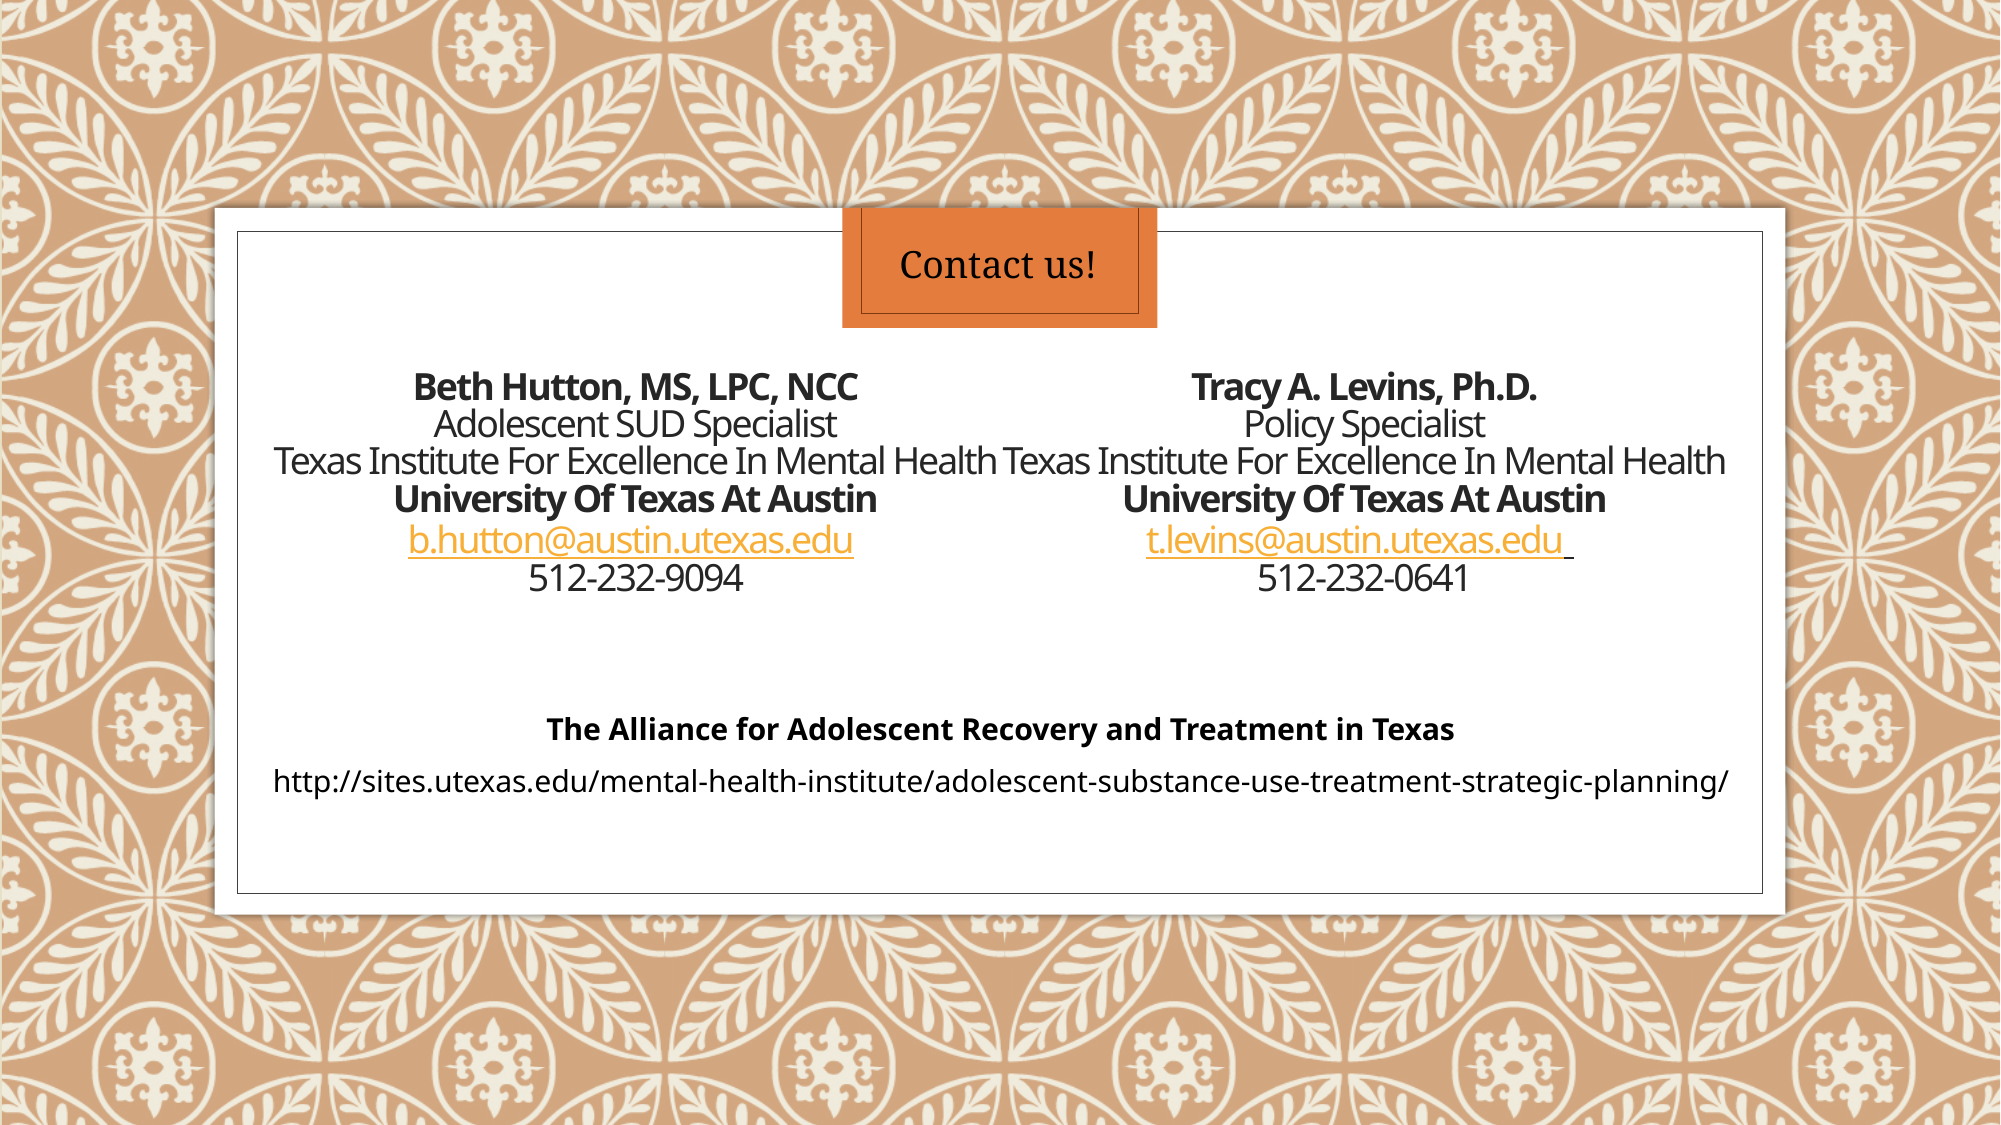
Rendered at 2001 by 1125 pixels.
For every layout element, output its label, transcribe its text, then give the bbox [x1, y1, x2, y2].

title Beth Hutton, MS, LPC, NCC Adolescent SUD Specialist Texas Institute For Excellence In Mental Health University Of Texas At Austin b.hutton@austin.utexas.edu 512-232-9094 Tracy A. Levins, Ph.D. Policy Specialist Texas Institute For Excellence In Mental Health University Of Texas At Austin t.levins@austin.utexas.edu 512-232-0641 [256, 343, 1745, 664]
text_box Contact us! [865, 233, 1132, 293]
list The Alliance for Adolescent Recovery and Treatment in Texas http://sites.utexas.edu/mental-health-institute/adolescent-substance-use-treatment-strategic-planning/ [256, 702, 1745, 831]
